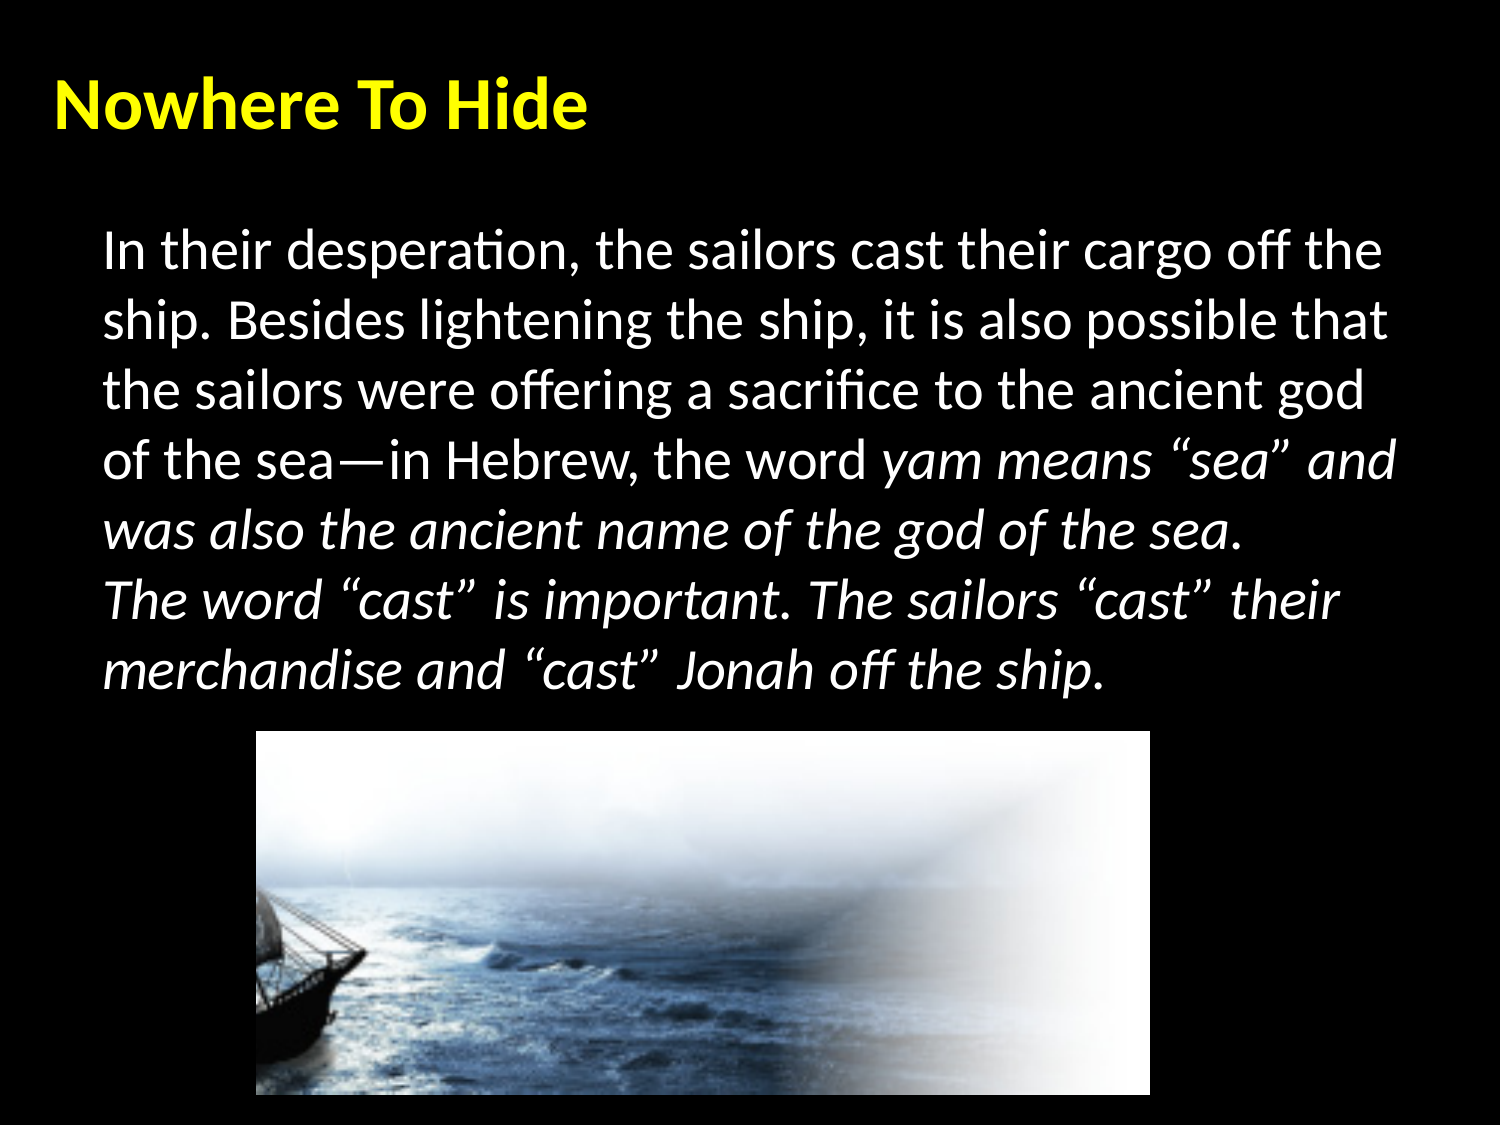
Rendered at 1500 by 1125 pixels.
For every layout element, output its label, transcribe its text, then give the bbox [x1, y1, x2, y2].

text_box Nowhere To Hide [39, 46, 1125, 152]
text_box In their desperation, the sailors cast their cargo off the ship. Besides lightening the ship, it is also possible that the sailors were offering a sacrifice to the ancient god of the sea—in Hebrew, the word yam means “sea” and was also the ancient name of the god of the sea. The word “cast” is important. The sailors “cast” their merchandise and “cast” Jonah off the ship. [87, 203, 1429, 754]
picture [256, 731, 1150, 1095]
